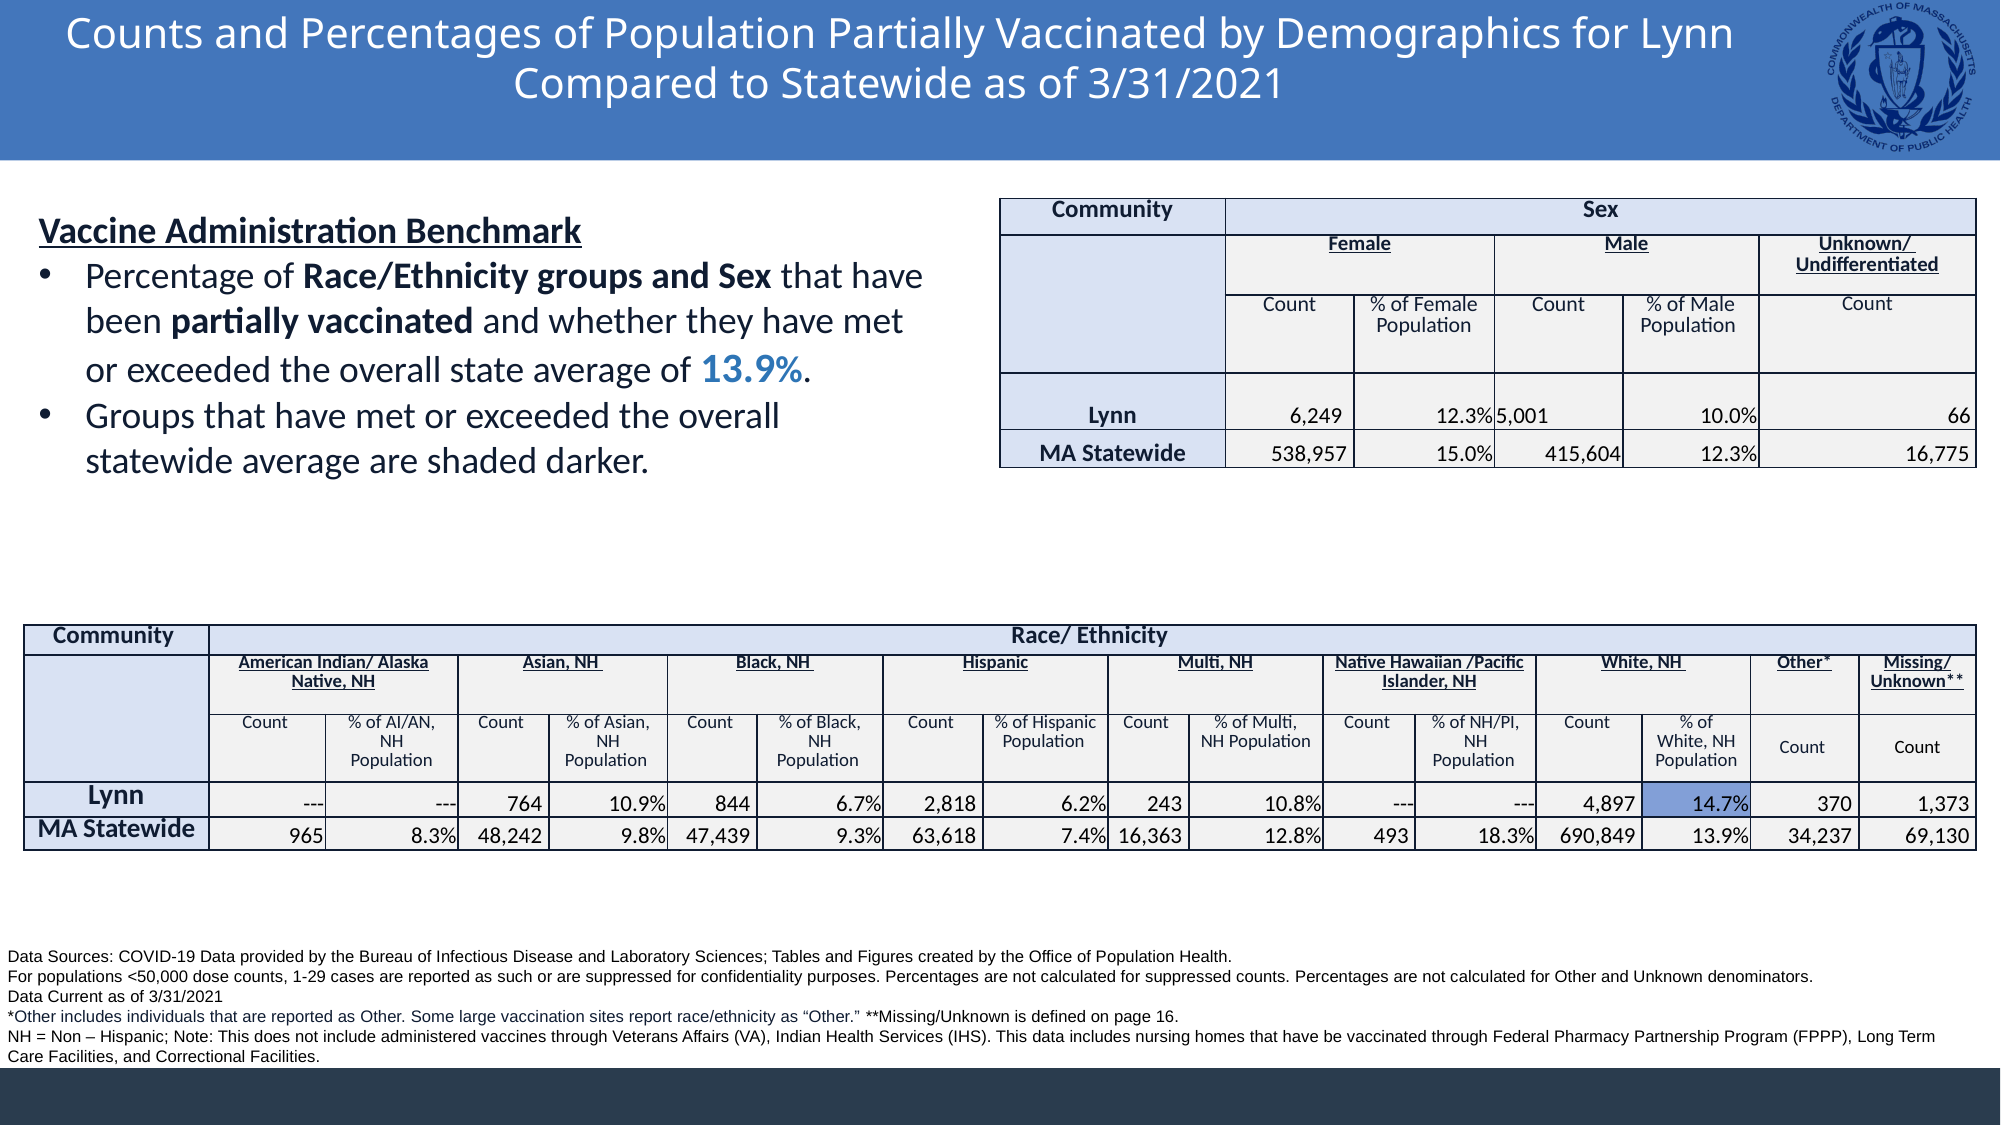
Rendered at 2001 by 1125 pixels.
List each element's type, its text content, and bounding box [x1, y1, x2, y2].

table_cell 965 [210, 818, 325, 849]
table_cell Black, NH [668, 656, 882, 714]
table_cell Male [1495, 236, 1758, 294]
table_cell Count [1760, 296, 1975, 372]
table_cell Count [1860, 715, 1975, 781]
table_cell 844 [668, 783, 756, 816]
table_cell 18.3% [1416, 818, 1535, 849]
table_cell Lynn [25, 783, 208, 816]
table_cell Unknown/ Undifferentiated [1760, 236, 1975, 294]
table_cell Count [1537, 715, 1641, 781]
table_cell [1001, 236, 1225, 372]
table_cell Other* [1751, 656, 1858, 714]
table_cell 1,373 [1860, 783, 1975, 816]
table_cell Count [1226, 296, 1353, 372]
table_cell 16,775 [1760, 430, 1975, 467]
table_cell 493 [1324, 818, 1414, 849]
table_cell Hispanic [884, 656, 1107, 714]
table_cell 63,618 [884, 818, 982, 849]
table_cell 538,957 [1226, 430, 1353, 467]
table_cell Count [210, 715, 325, 781]
table_cell 243 [1109, 783, 1188, 816]
table_cell 9.8% [550, 818, 667, 849]
table_cell --- [326, 783, 457, 816]
table_header Community [1001, 199, 1225, 234]
table_cell 764 [459, 783, 548, 816]
table_cell 6.2% [984, 783, 1107, 816]
table_cell Native Hawaiian /Pacific Islander, NH [1324, 656, 1535, 714]
text_box Vaccine Administration Benchmark Percentage of Race/Ethnicity groups and Sex that have been partially vaccinated and whether they have met or exceeded the overall state average of 13.9%. Groups that have met or exceeded the overall statewide average are shaded darker. [23, 198, 951, 489]
table_cell 12.8% [1190, 818, 1322, 849]
table_cell MA Statewide [1001, 430, 1225, 467]
table_cell % of Hispanic Population [984, 715, 1107, 781]
table_cell --- [1324, 783, 1414, 816]
table_cell 12.3% [1624, 430, 1758, 467]
table_cell 10.9% [550, 783, 667, 816]
table_cell Count [459, 715, 548, 781]
table_cell Missing/Unknown** [1860, 656, 1975, 714]
table_cell American Indian/ Alaska Native, NH [210, 656, 457, 714]
table_cell Count [1324, 715, 1414, 781]
table_header Sex [1226, 199, 1975, 234]
table_cell --- [210, 783, 325, 816]
table_cell 14.7% [1643, 783, 1750, 816]
table_cell Female [1226, 236, 1494, 294]
table_header Community [25, 626, 208, 654]
table_cell % of White, NH Population [1643, 715, 1750, 781]
table_cell 34,237 [1751, 818, 1858, 849]
picture [1826, 1, 1977, 153]
table_cell % of Female Population [1355, 296, 1494, 372]
table_cell % of Asian, NH Population [550, 715, 667, 781]
table_cell 10.0% [1624, 374, 1758, 429]
table_cell 48,242 [459, 818, 548, 849]
table_cell Count [1495, 296, 1622, 372]
text_box Data Sources: COVID-19 Data provided by the Bureau of Infectious Disease and Laboratory Sciences; Tables and Figures created by the Office of Population Health. For populations <50,000 dose counts, 1-29 cases are reported as such or are suppressed for confidentiality purposes. Percentages are not calculated for suppressed counts. Percentages are not calculated for Other and Unknown denominators. Data Current as of 3/31/2021 *Other includes individuals that are reported as Other. Some large vaccination sites report race/ethnicity as “Other.” **Missing/Unknown is defined on page 16. NH = Non – Hispanic; Note: This does not include administered vaccines through Veterans Affairs (VA), Indian Health Services (IHS). This data includes nursing homes that have be vaccinated through Federal Pharmacy Partnership Program (FPPP), Long Term Care Facilities, and Correctional Facilities. [0, 938, 1977, 1074]
table_cell 10.8% [1190, 783, 1322, 816]
table_cell Count [884, 715, 982, 781]
table_cell 6,249 [1226, 374, 1353, 429]
table_cell 69,130 [1860, 818, 1975, 849]
table_cell Count [1751, 715, 1858, 781]
table_cell 5,001 [1495, 374, 1622, 429]
table_cell Asian, NH [459, 656, 667, 714]
table_cell MA Statewide [25, 818, 208, 849]
table_cell 2,818 [884, 783, 982, 816]
table_cell 8.3% [326, 818, 457, 849]
table_cell % of AI/AN, NH Population [326, 715, 457, 781]
table_cell Lynn [1001, 374, 1225, 429]
table_cell 12.3% [1355, 374, 1494, 429]
table_cell 15.0% [1355, 430, 1494, 467]
table_cell 16,363 [1109, 818, 1188, 849]
table_cell Multi, NH [1109, 656, 1322, 714]
table_cell 415,604 [1495, 430, 1622, 467]
table_cell 4,897 [1537, 783, 1641, 816]
table_cell 66 [1760, 374, 1975, 429]
table_cell 47,439 [668, 818, 756, 849]
table_cell % of NH/PI, NH Population [1416, 715, 1535, 781]
table_cell % of Multi, NH Population [1190, 715, 1322, 781]
table_cell 370 [1751, 783, 1858, 816]
table_cell 9.3% [758, 818, 882, 849]
table_cell White, NH [1537, 656, 1750, 714]
table_cell 7.4% [984, 818, 1107, 849]
table_cell 690,849 [1537, 818, 1641, 849]
table_cell Count [1109, 715, 1188, 781]
table_header Race/ Ethnicity [210, 626, 1975, 654]
table_cell Count [668, 715, 756, 781]
table_cell 13.9% [1643, 818, 1750, 849]
title Counts and Percentages of Population Partially Vaccinated by Demographics for Lynn Compared to Statewide as of 3/31/2021 [0, 0, 1800, 150]
table_cell % of Male Population [1624, 296, 1758, 372]
table_cell 6.7% [758, 783, 882, 816]
table_cell --- [1416, 783, 1535, 816]
table_cell % of Black, NH Population [758, 715, 882, 781]
table_cell [25, 656, 208, 781]
